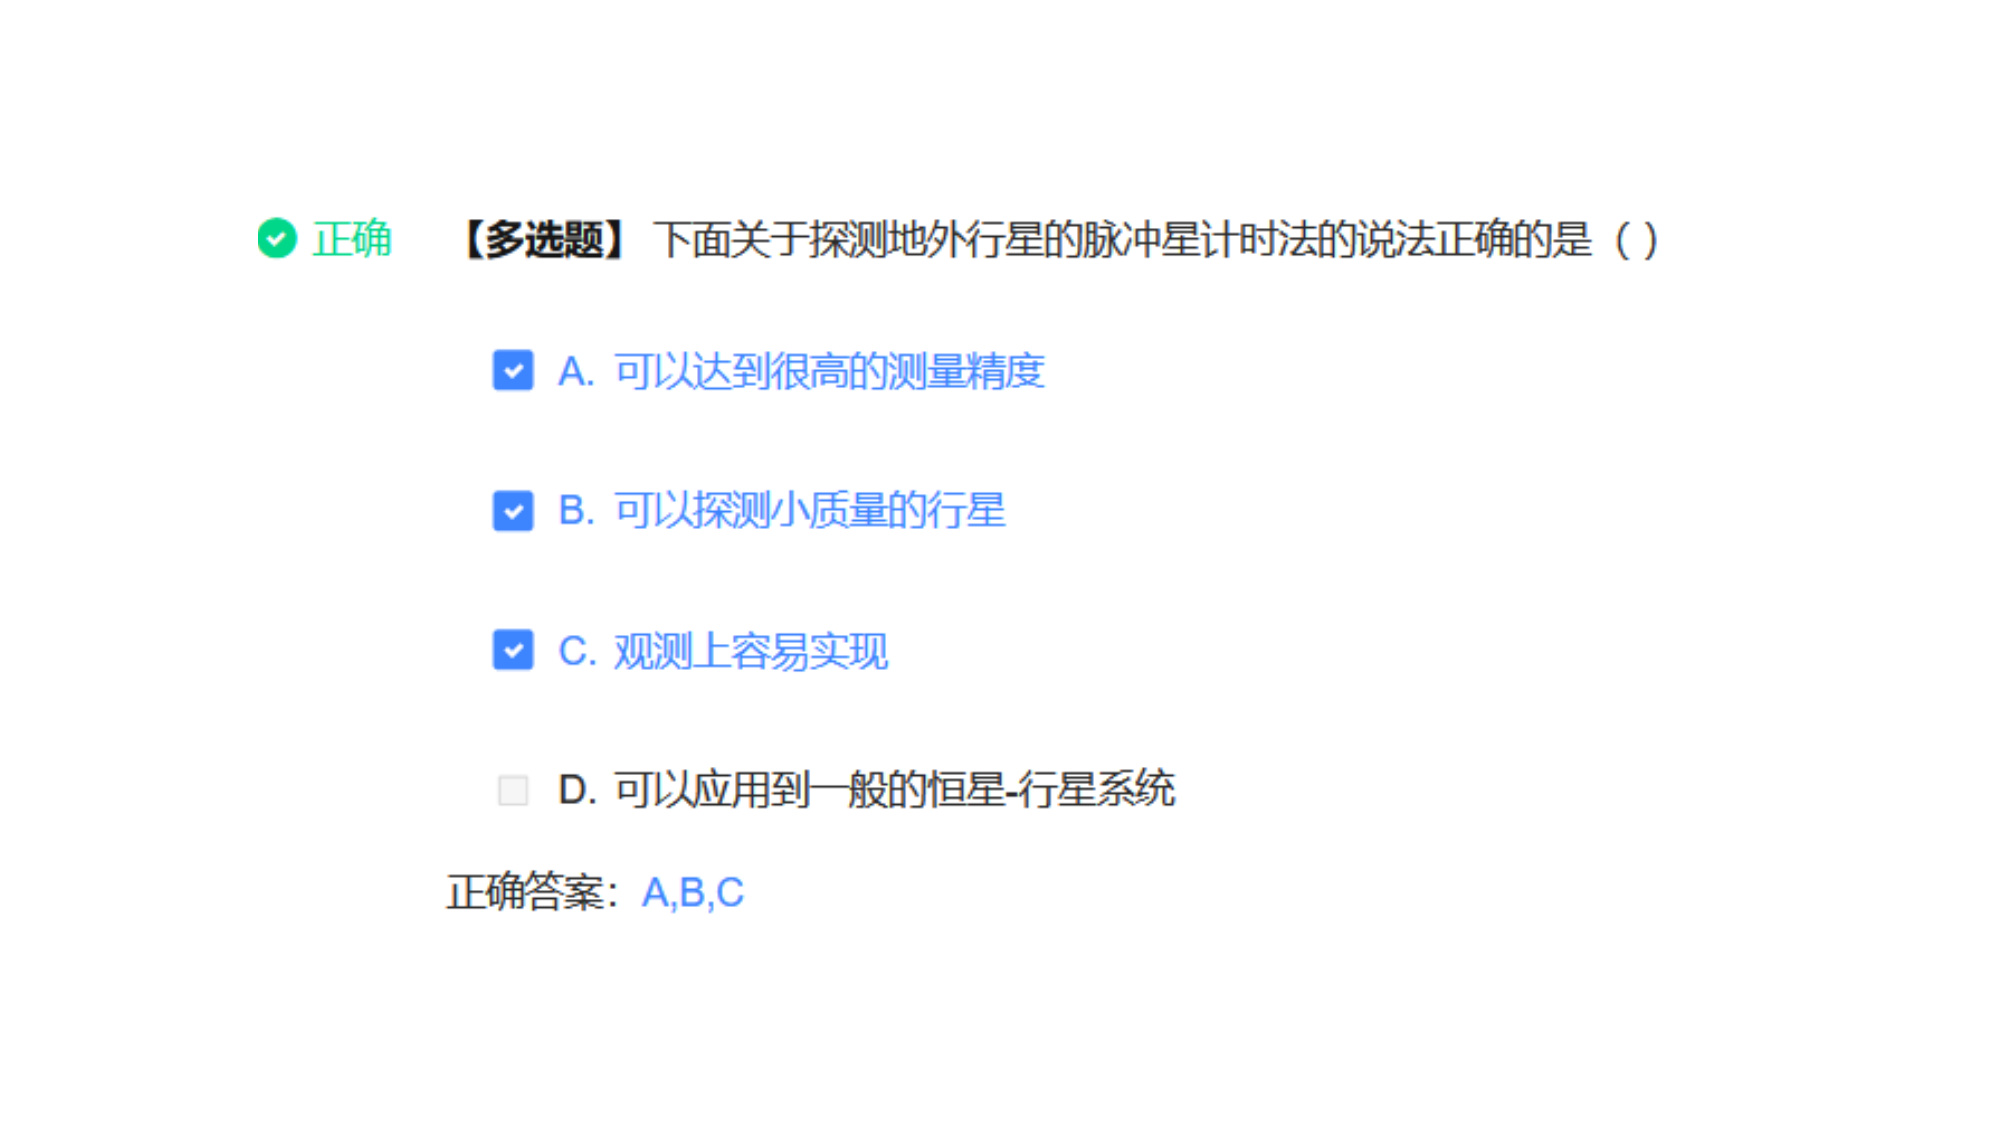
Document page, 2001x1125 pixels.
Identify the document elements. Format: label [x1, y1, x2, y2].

picture [258, 189, 1742, 936]
